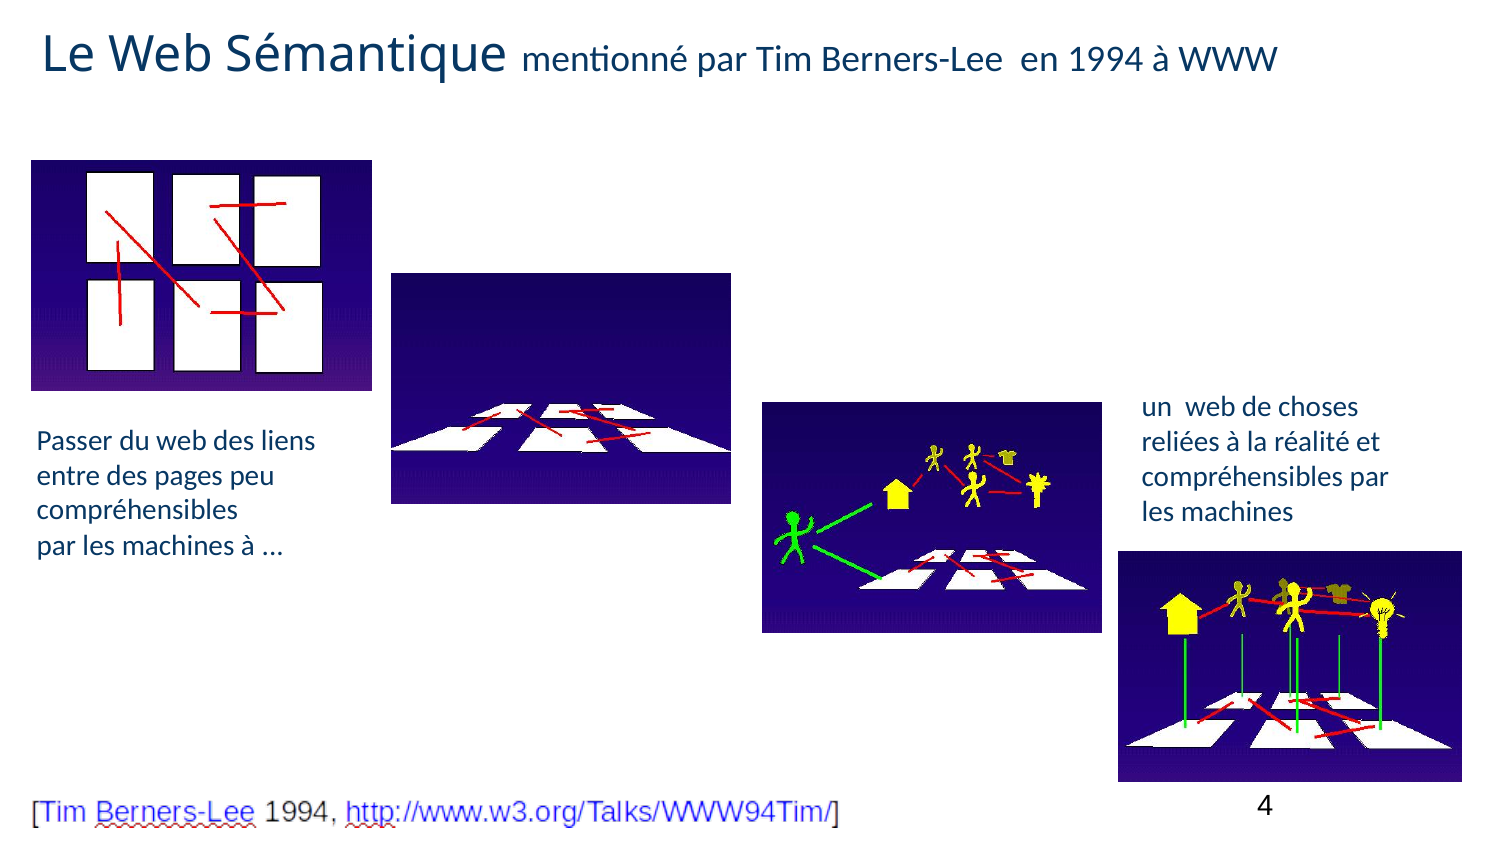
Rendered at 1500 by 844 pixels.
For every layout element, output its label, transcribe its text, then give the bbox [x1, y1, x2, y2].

text_box Passer du web des liens entre des pages peu compréhensibles par les machines à ... [21, 405, 381, 559]
picture [1117, 551, 1462, 782]
picture [31, 794, 857, 829]
picture [762, 402, 1103, 634]
slide_number 4 [1241, 791, 1332, 836]
picture [391, 273, 731, 505]
picture [31, 160, 372, 391]
title Le Web Sémantique mentionné par Tim Berners-Lee en 1994 à WWW [0, 0, 1434, 122]
text_box un web de choses reliées à la réalité et compréhensibles par les machines [1126, 372, 1434, 521]
